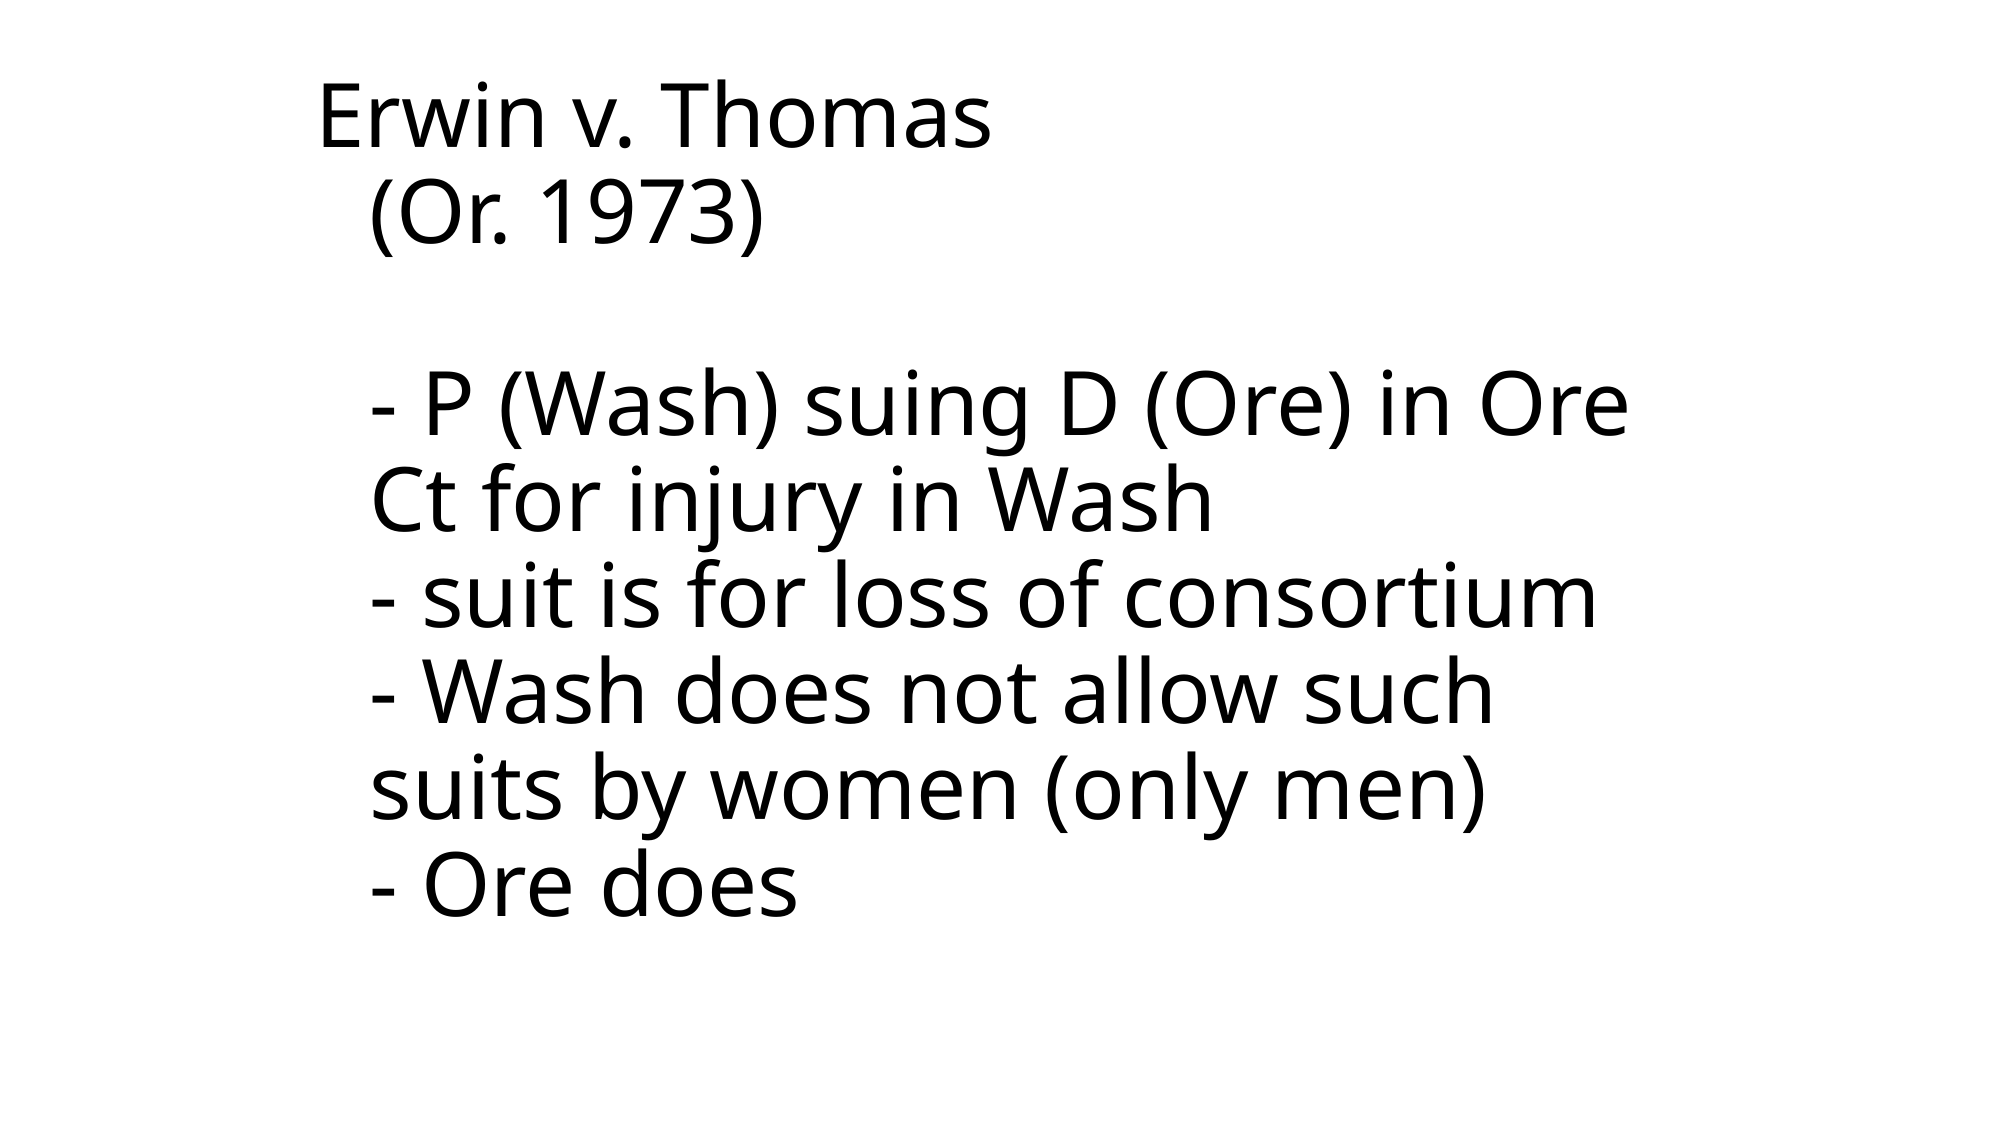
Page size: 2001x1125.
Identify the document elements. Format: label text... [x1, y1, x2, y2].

title Erwin v. Thomas (Or. 1973) - P (Wash) suing D (Ore) in Ore Ct for injury in Wash - suit is for loss of consortium - Wash does not allow such suits by women (only men) - Ore does [300, 24, 1650, 1088]
